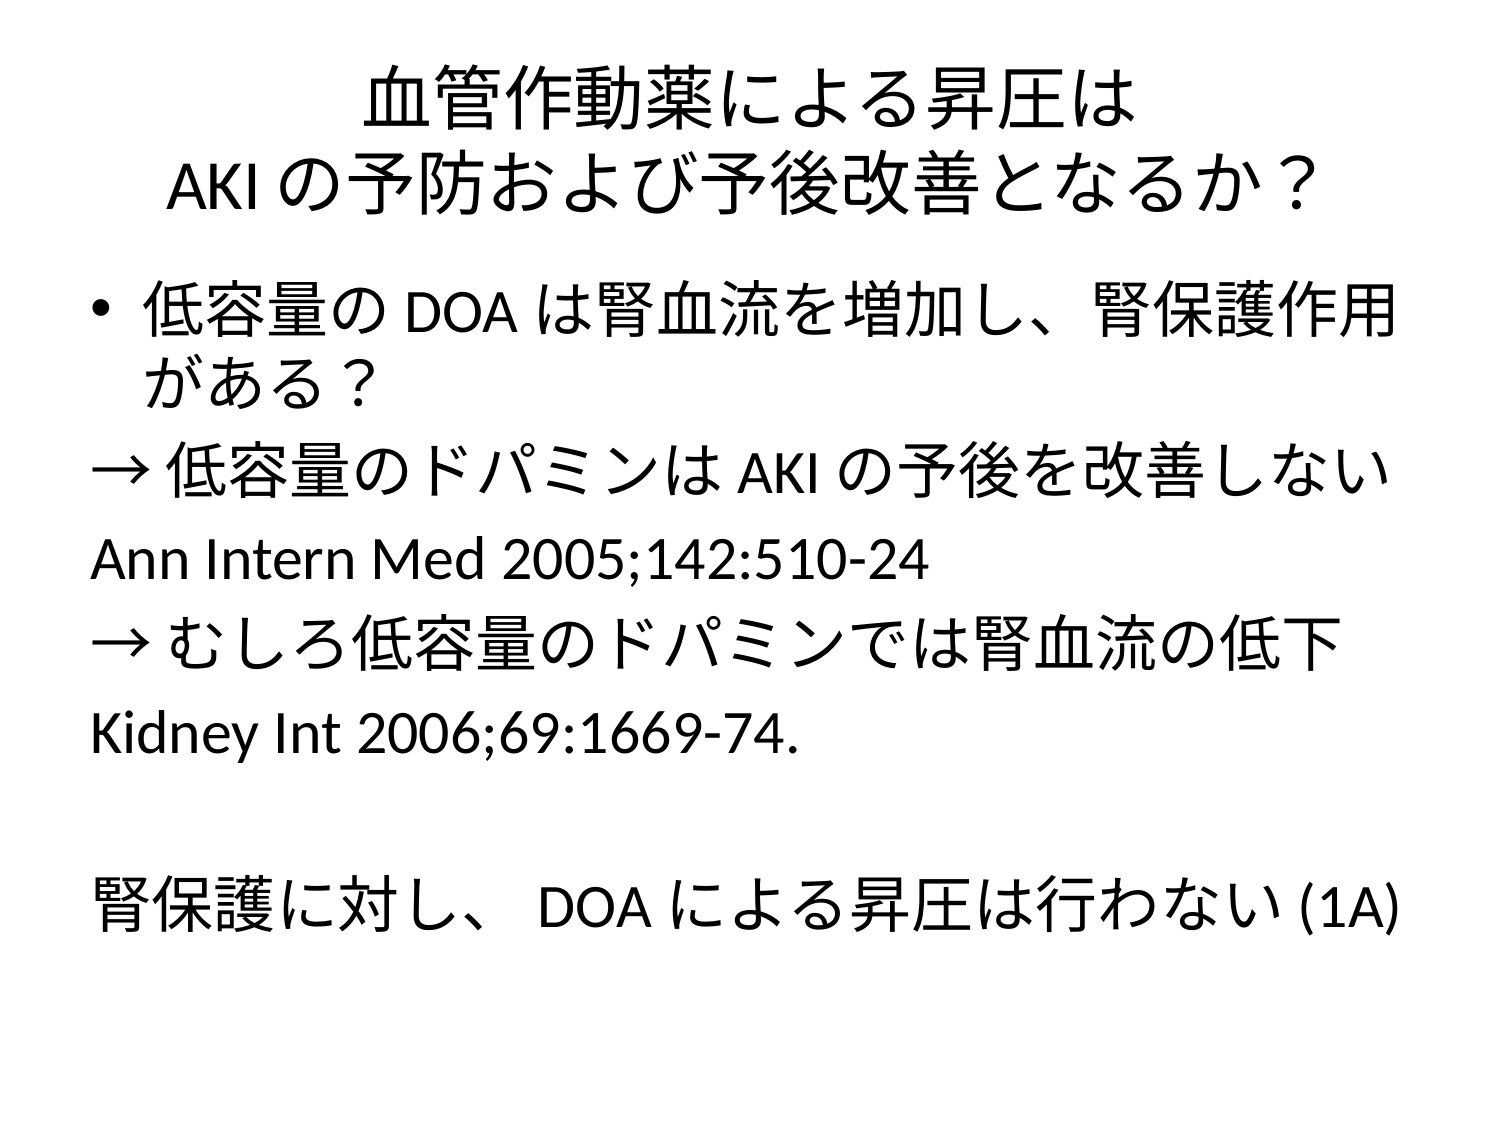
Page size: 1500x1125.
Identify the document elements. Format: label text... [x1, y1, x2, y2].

title 血管作動薬による昇圧は AKIの予防および予後改善となるか？ [75, 45, 1425, 233]
list 低容量のDOAは腎血流を増加し、腎保護作用がある？ →低容量のドパミンはAKIの予後を改善しない Ann Intern Med 2005;142:510-24 →むしろ低容量のドパミンでは腎血流の低下 Kidney Int 2006;69:1669-74. 腎保護に対し、DOAによる昇圧は行わない(1A) [75, 262, 1425, 1005]
